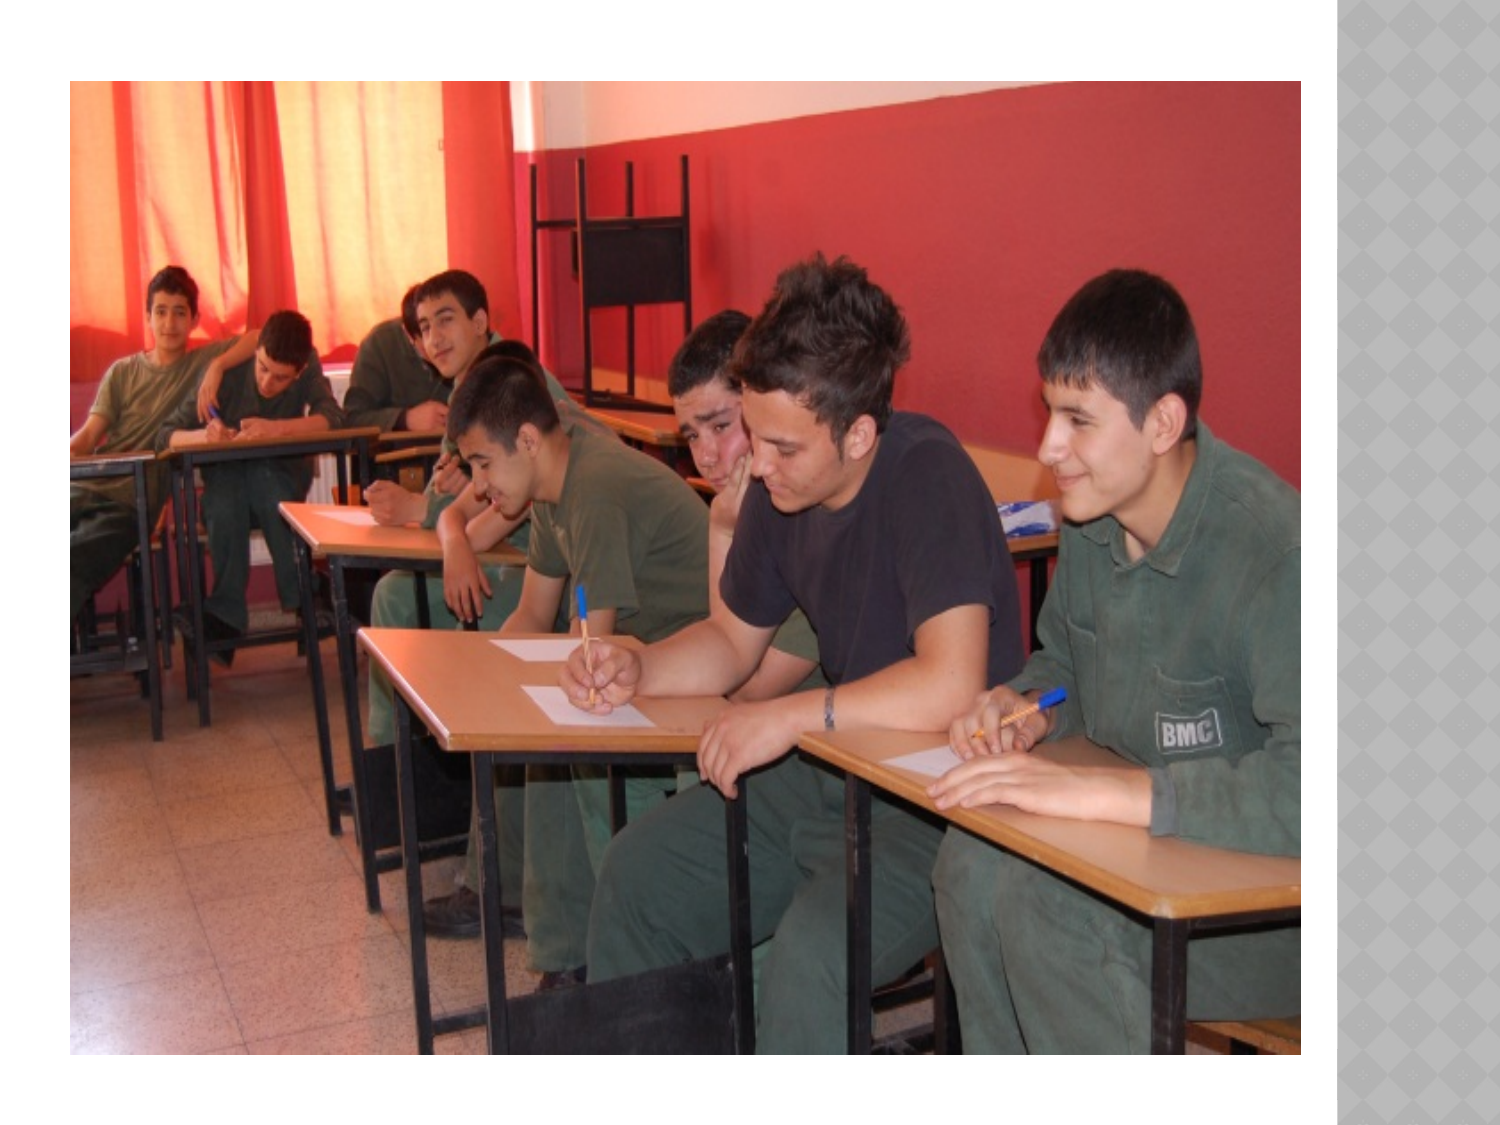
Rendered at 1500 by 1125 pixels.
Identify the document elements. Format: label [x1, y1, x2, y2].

list [69, 81, 1302, 1055]
